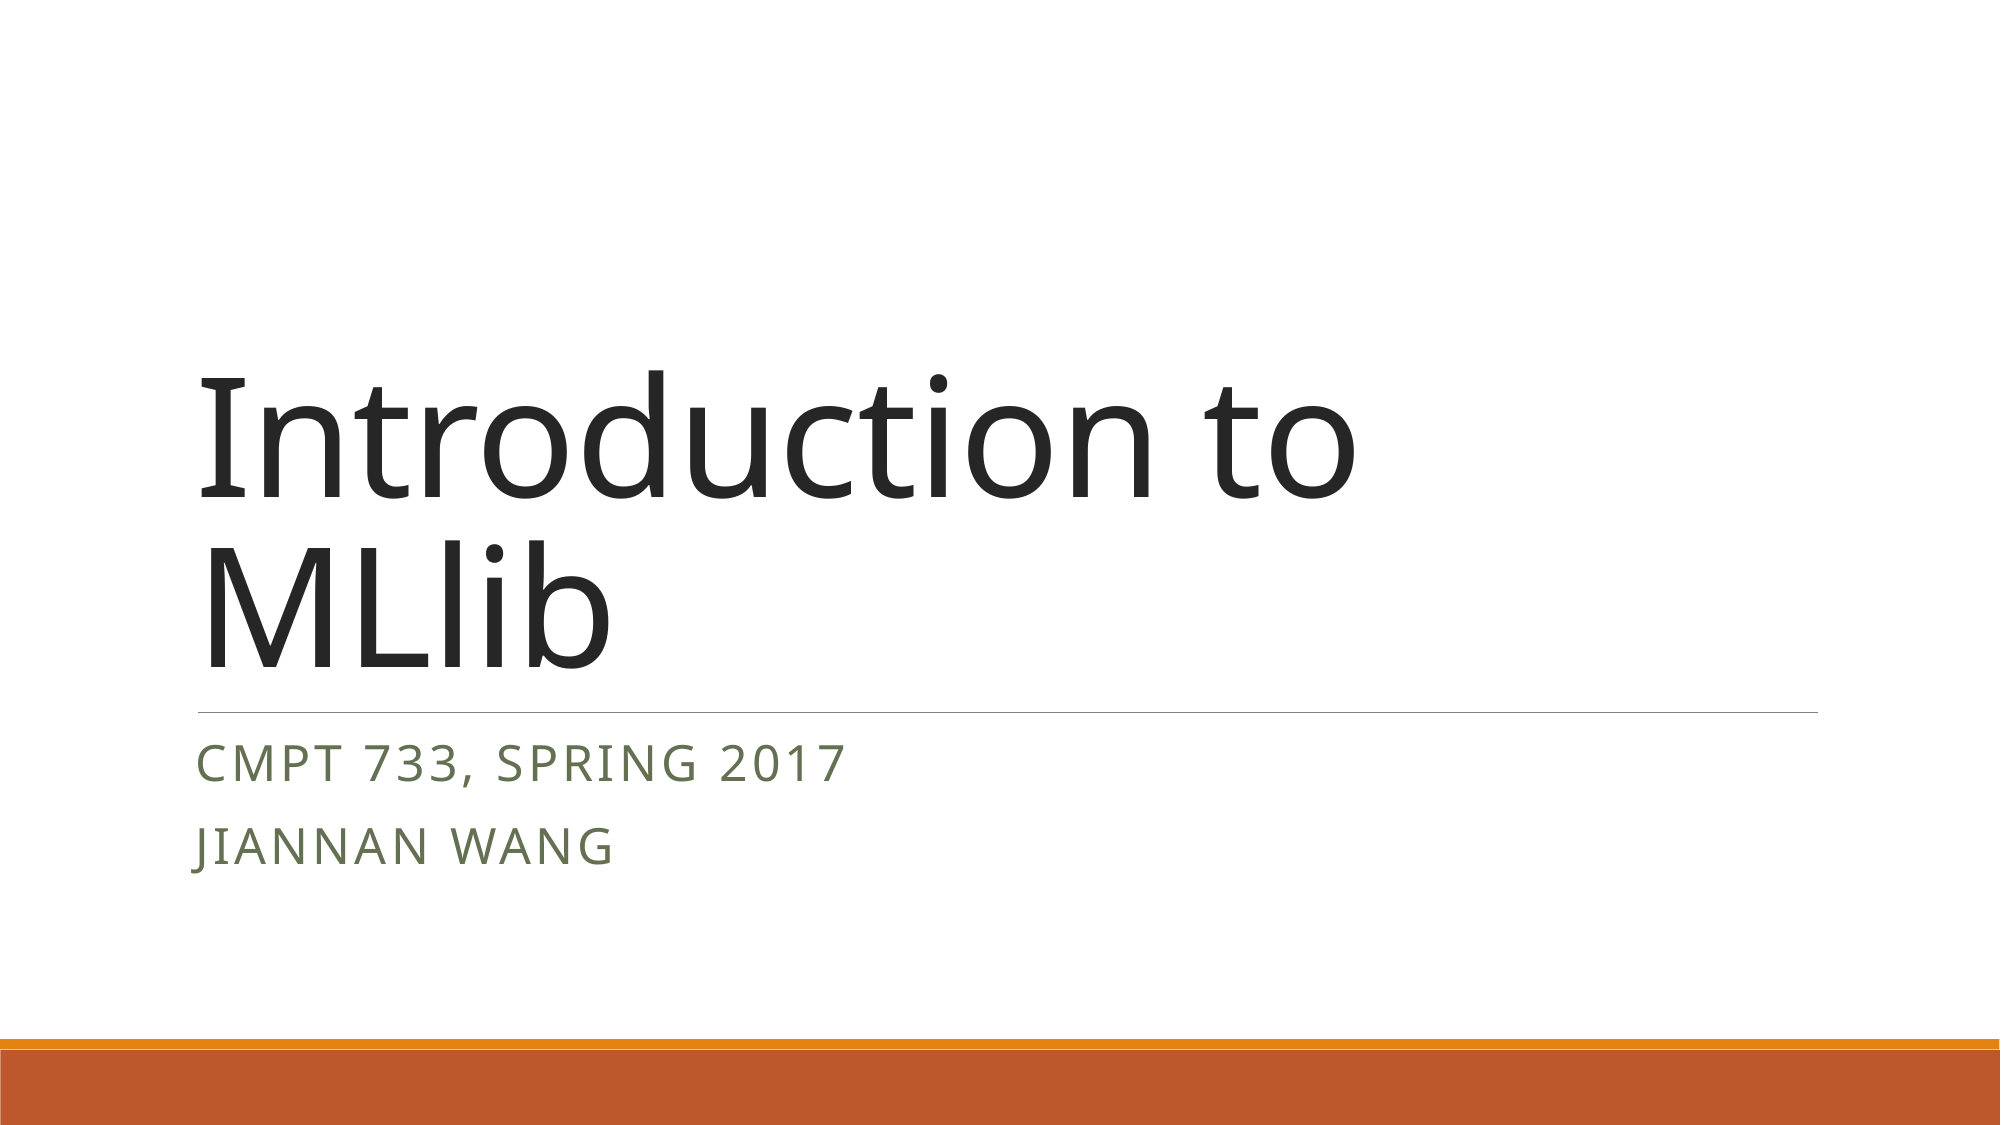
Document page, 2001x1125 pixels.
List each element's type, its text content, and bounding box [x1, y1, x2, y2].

title Introduction to MLlib [180, 124, 1830, 710]
subtitle CMPT 733, SPRING 2017 Jiannan Wang [180, 730, 1831, 919]
